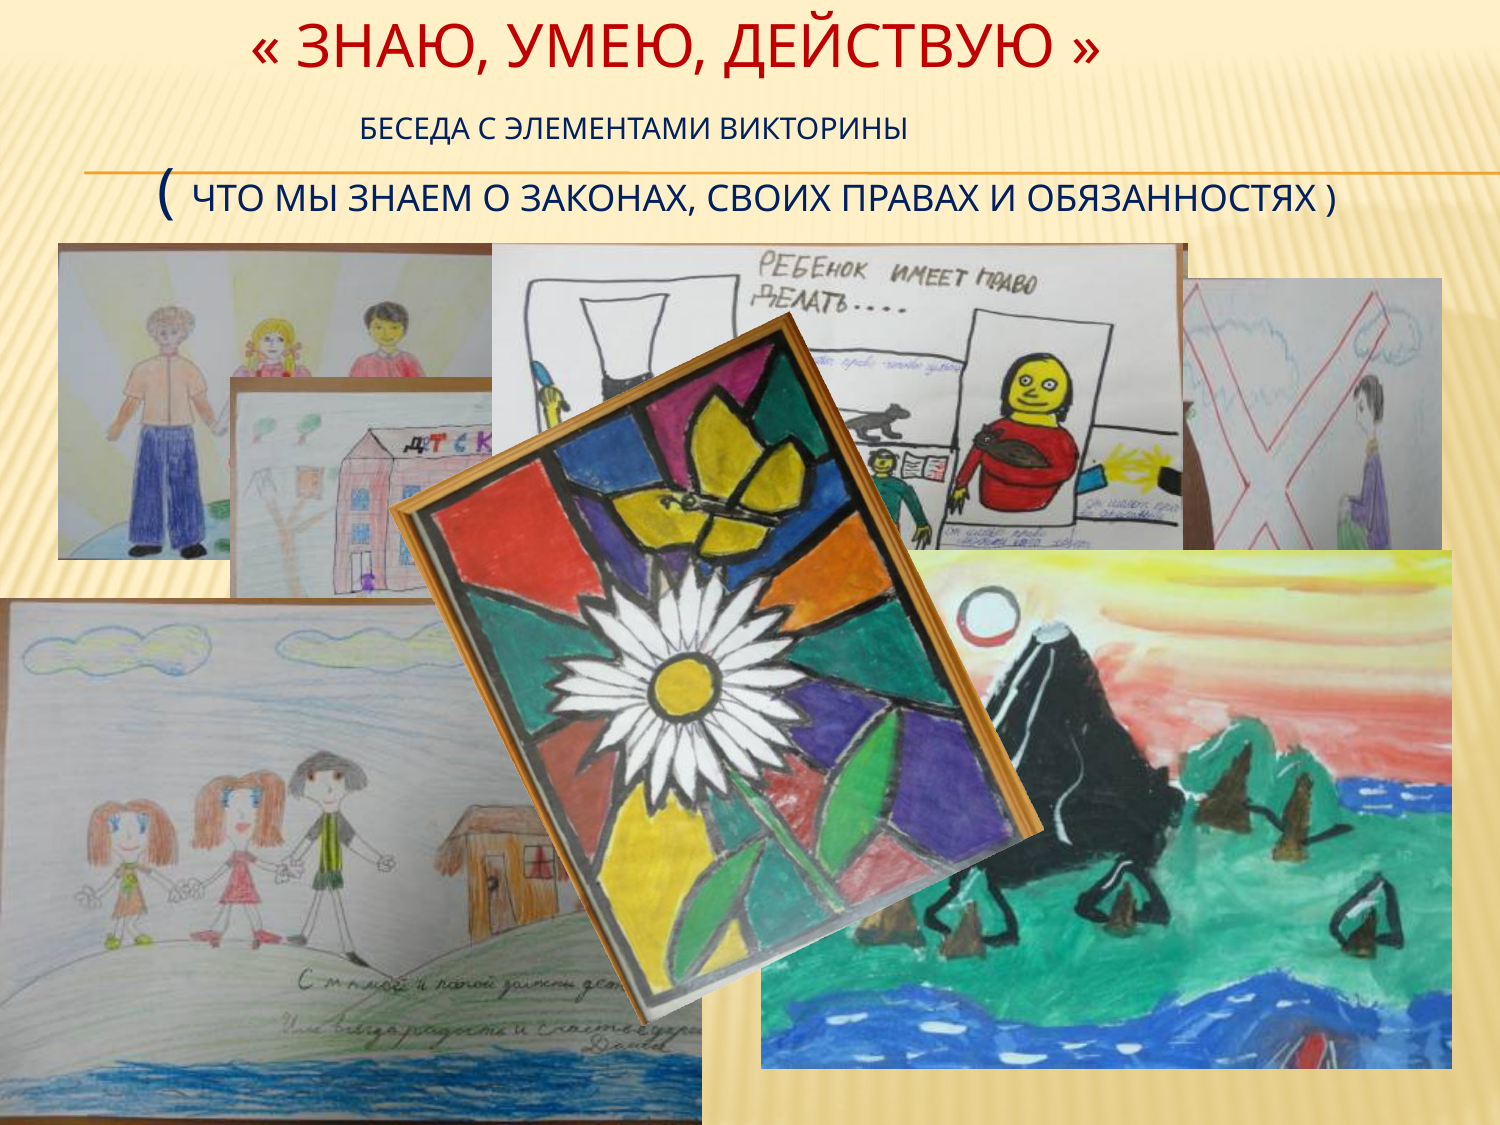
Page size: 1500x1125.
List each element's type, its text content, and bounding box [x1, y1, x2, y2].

title « Знаю, умею, действую » беседа с элементами викторины ( Что мы знаем о законах, своих правах и обязанностях ) [50, 0, 1475, 232]
picture [0, 243, 1453, 1125]
